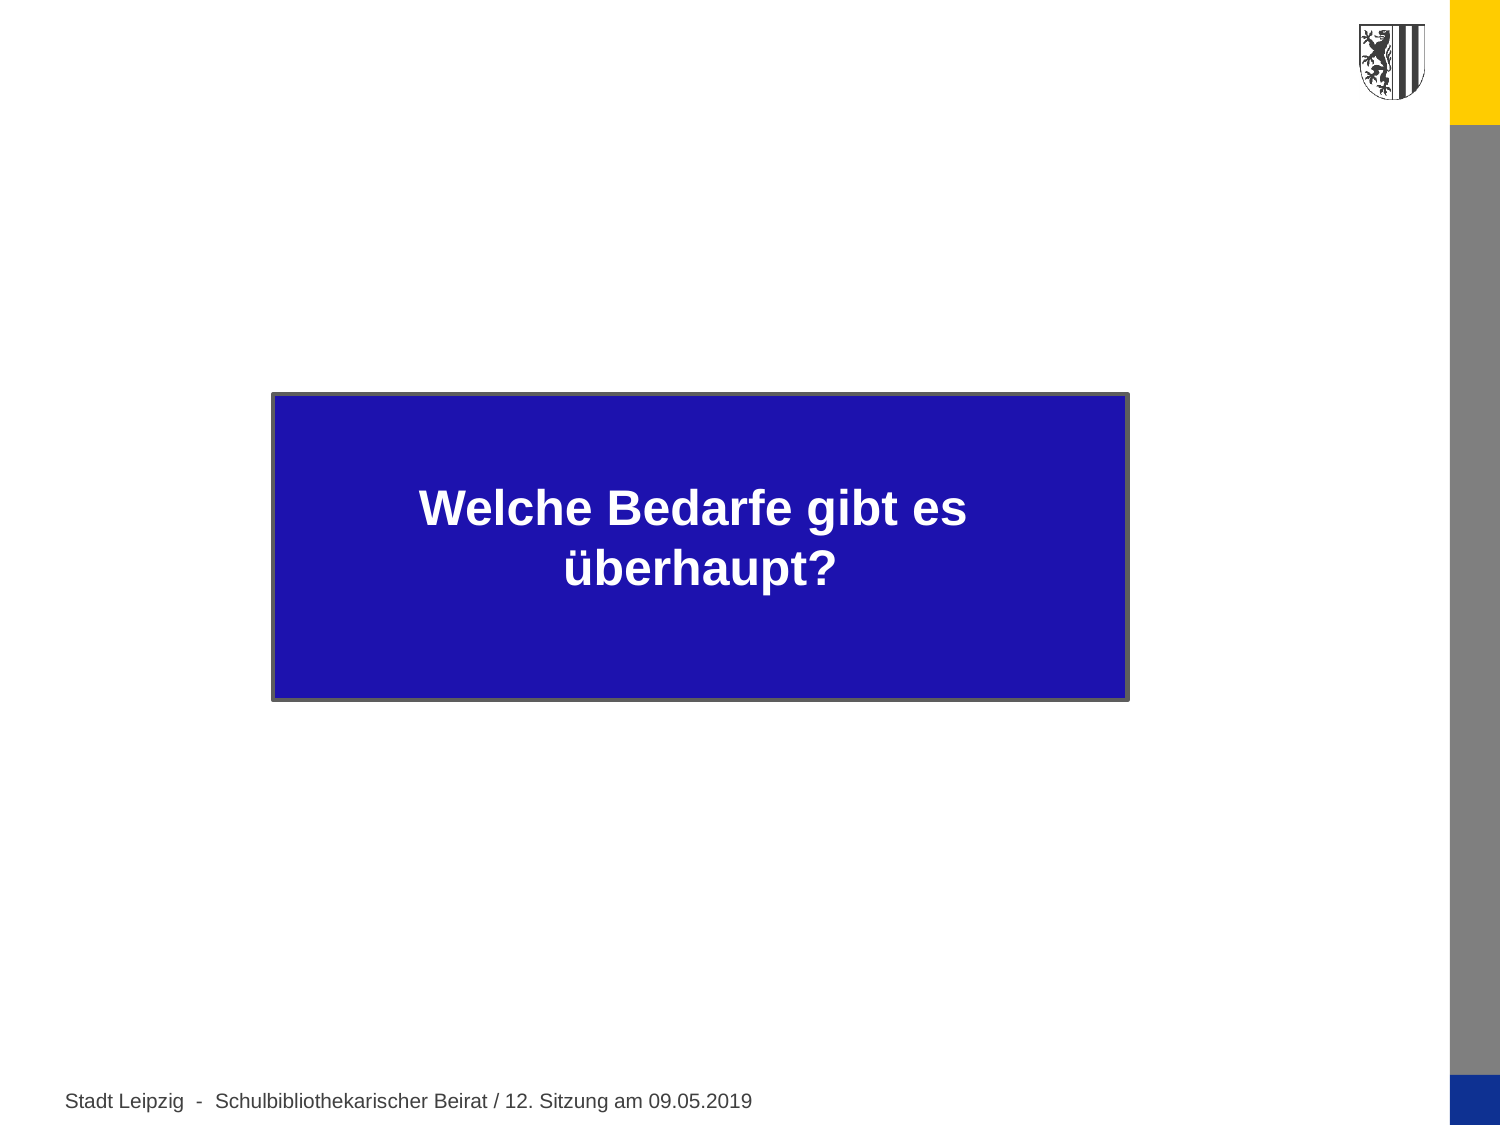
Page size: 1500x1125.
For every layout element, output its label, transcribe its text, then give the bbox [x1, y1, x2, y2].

text_box [271, 392, 1130, 702]
footer Schulbibliothekarischer Beirat / 12. Sitzung am 09.05.2019 [200, 1074, 1175, 1125]
picture [1359, 24, 1425, 100]
text_box Welche Bedarfe gibt es überhaupt? [403, 467, 997, 603]
